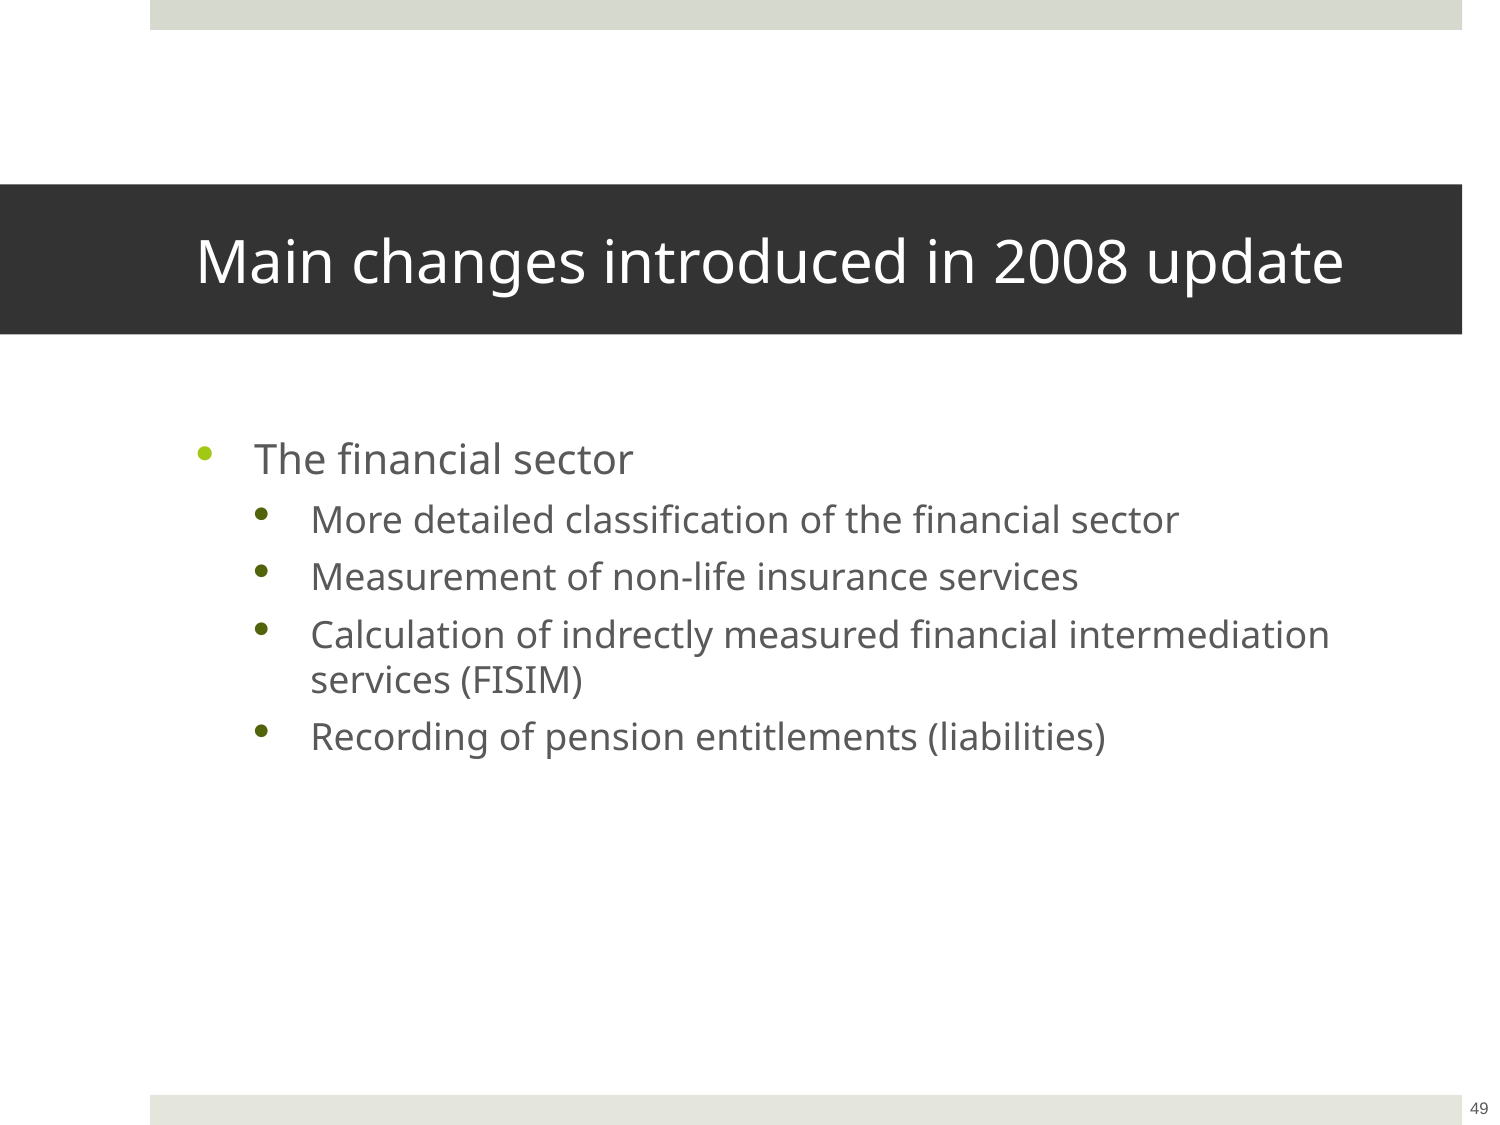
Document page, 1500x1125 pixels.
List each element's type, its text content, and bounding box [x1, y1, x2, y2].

title Main changes introduced in 2008 update [0, 184, 1463, 335]
slide_number 49 [1441, 1077, 1500, 1125]
list The financial sector More detailed classification of the financial sector Measurement of non-life insurance services Calculation of indrectly measured financial intermediation services (FISIM) Recording of pension entitlements (liabilities) [182, 425, 1432, 1028]
